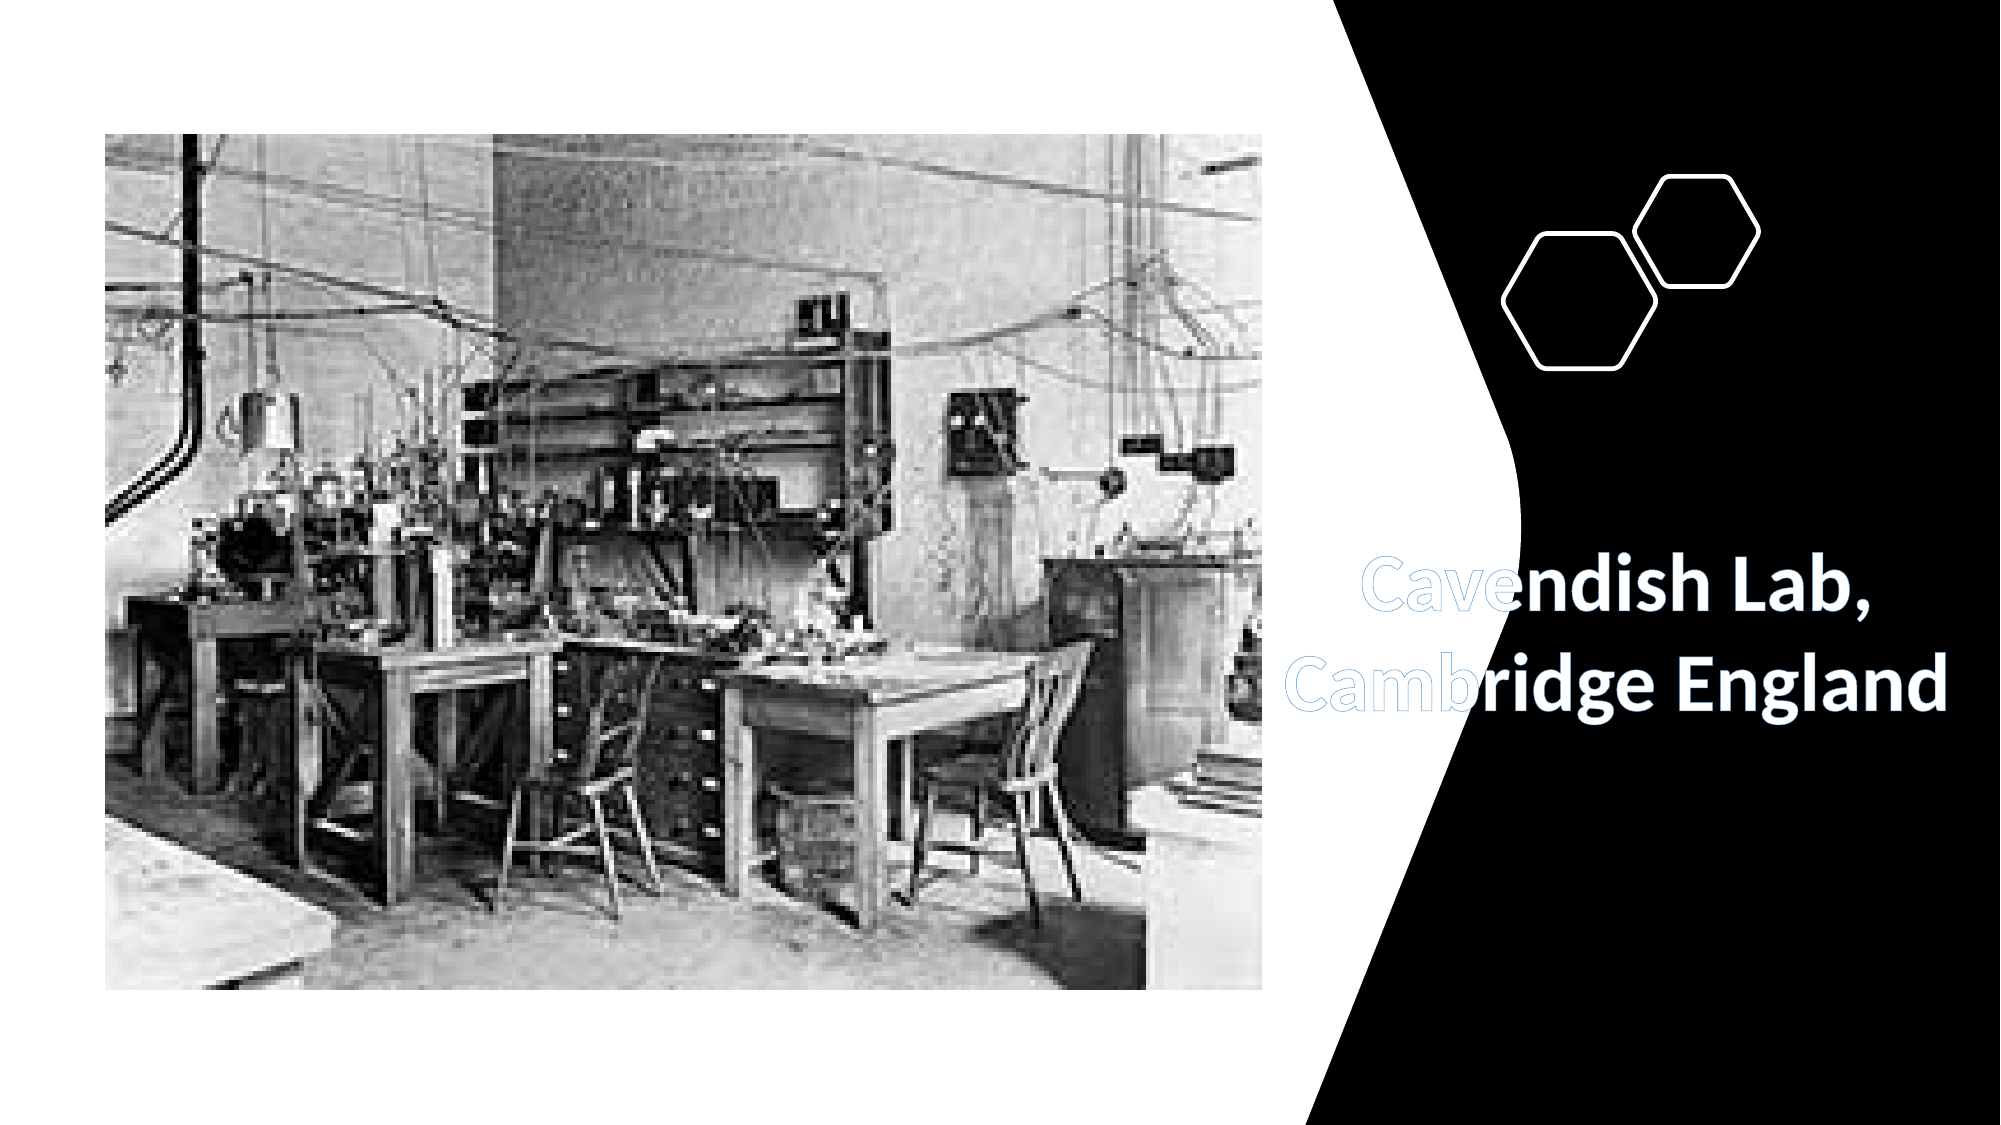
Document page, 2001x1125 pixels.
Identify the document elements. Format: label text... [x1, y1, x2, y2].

text_box [1307, 0, 2000, 1125]
picture [105, 134, 1262, 990]
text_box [1502, 176, 1759, 369]
text_box [0, 0, 1523, 1125]
text_box Cavendish Lab, Cambridge England [1268, 520, 1967, 736]
